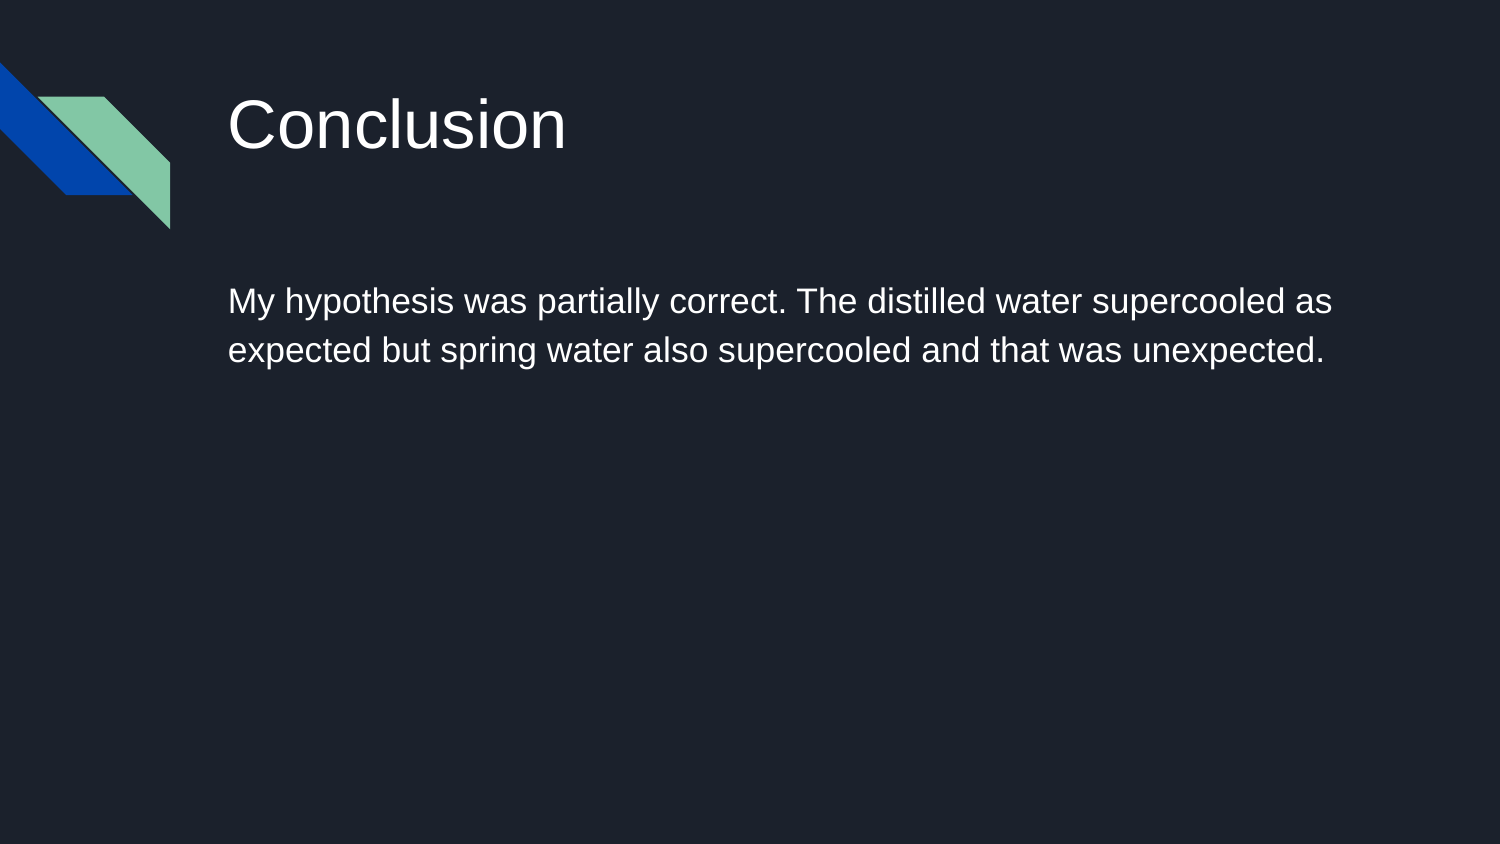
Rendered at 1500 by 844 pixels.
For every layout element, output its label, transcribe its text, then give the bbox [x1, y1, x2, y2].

title Conclusion [212, 64, 1368, 215]
list My hypothesis was partially correct. The distilled water supercooled as expected but spring water also supercooled and that was unexpected. [212, 257, 1368, 735]
